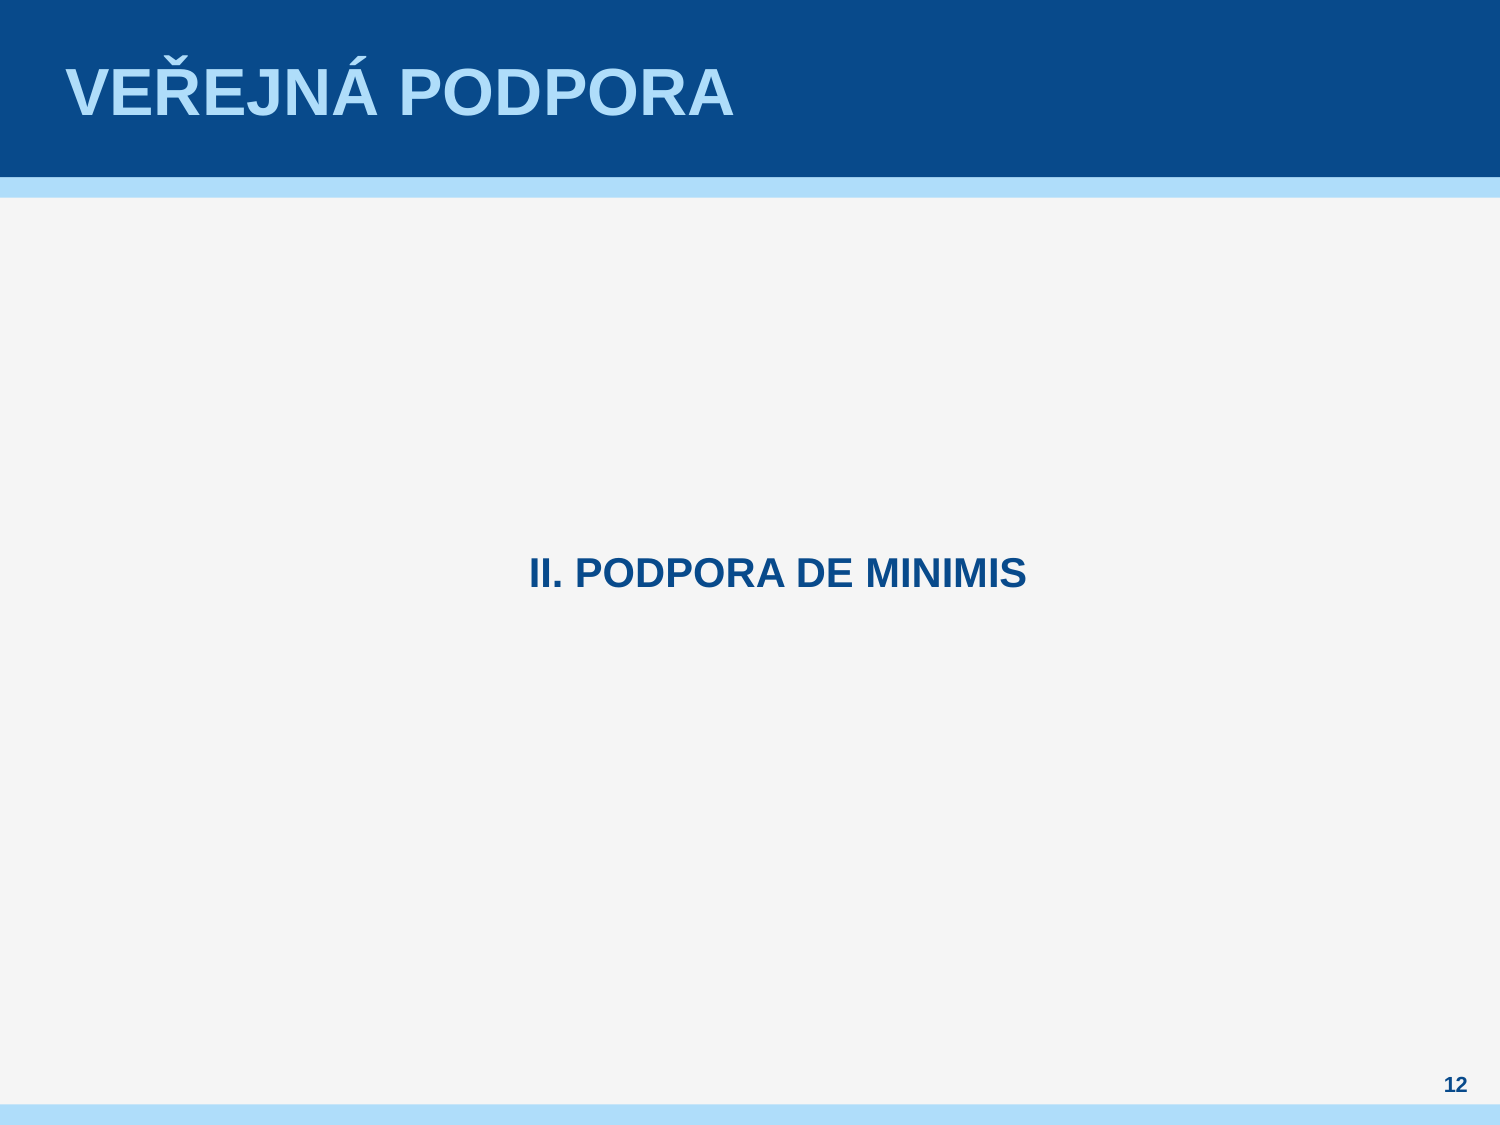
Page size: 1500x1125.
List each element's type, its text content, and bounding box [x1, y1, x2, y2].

slide_number 12 [1417, 1068, 1495, 1099]
title Veřejná podpora [59, 0, 1441, 178]
list II. PODPORA DE MINIMIS [88, 295, 1412, 1004]
